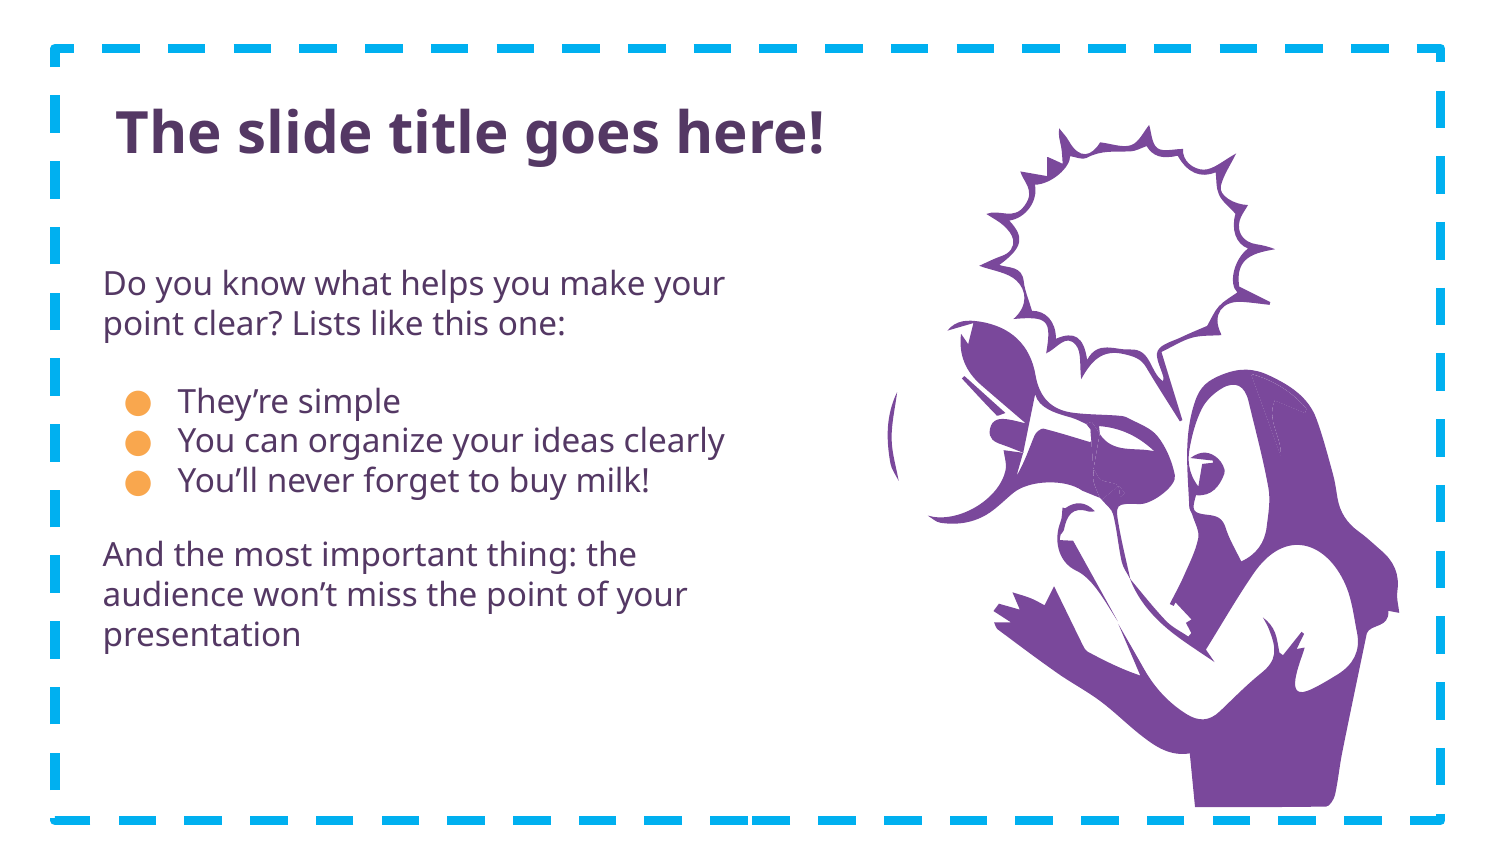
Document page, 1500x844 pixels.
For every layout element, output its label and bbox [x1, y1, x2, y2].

text_box [53, 46, 1442, 823]
text_box [887, 124, 1400, 808]
